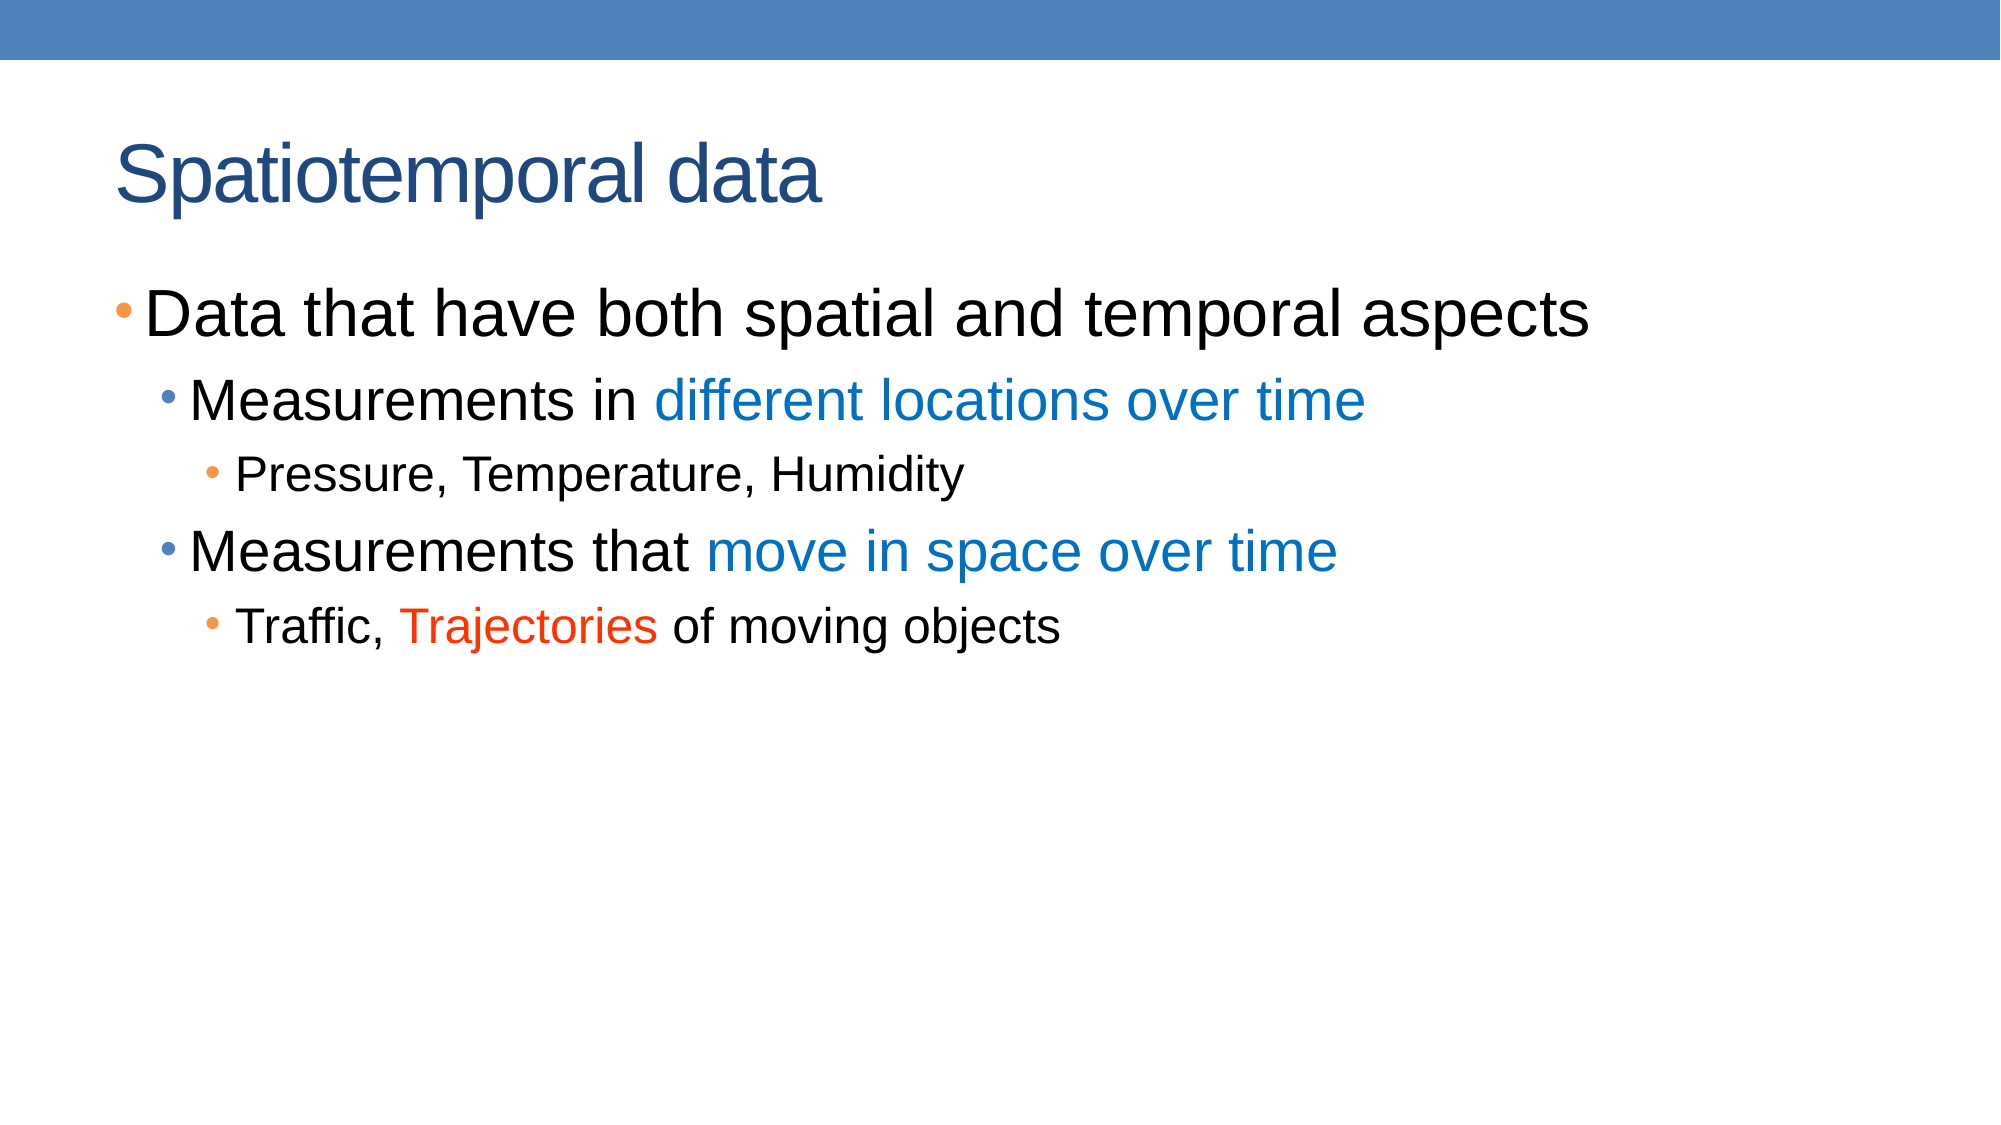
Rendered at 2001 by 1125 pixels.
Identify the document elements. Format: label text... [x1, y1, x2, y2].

list Data that have both spatial and temporal aspects Measurements in different locations over time Pressure, Temperature, Humidity Measurements that move in space over time Traffic, Trajectories of moving objects [99, 262, 1900, 1063]
title Spatiotemporal data [99, 87, 1900, 250]
